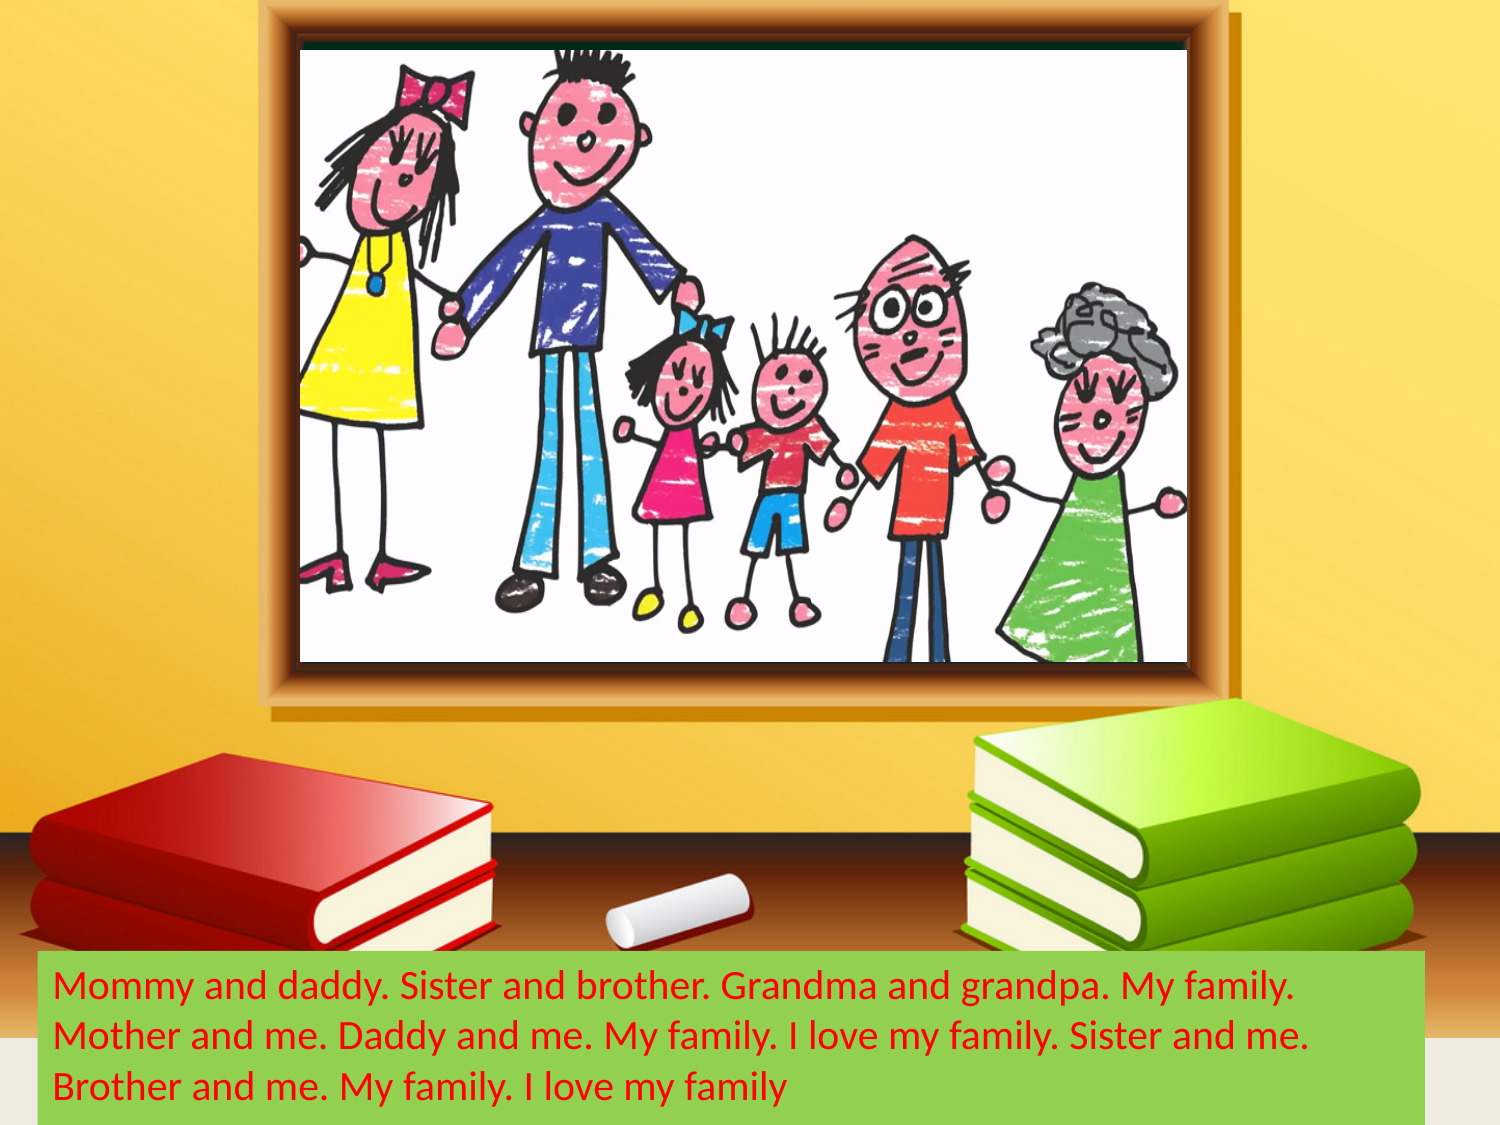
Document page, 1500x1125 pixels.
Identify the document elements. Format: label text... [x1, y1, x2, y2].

picture [0, 0, 1500, 1038]
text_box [299, 49, 1188, 663]
text_box Mommy and daddy. Sister and brother. Grandma and grandpa. My family. Mother and me. Daddy and me. My family. I love my family. Sister and me. Brother and me. My family. I love my family [37, 1047, 1425, 1125]
